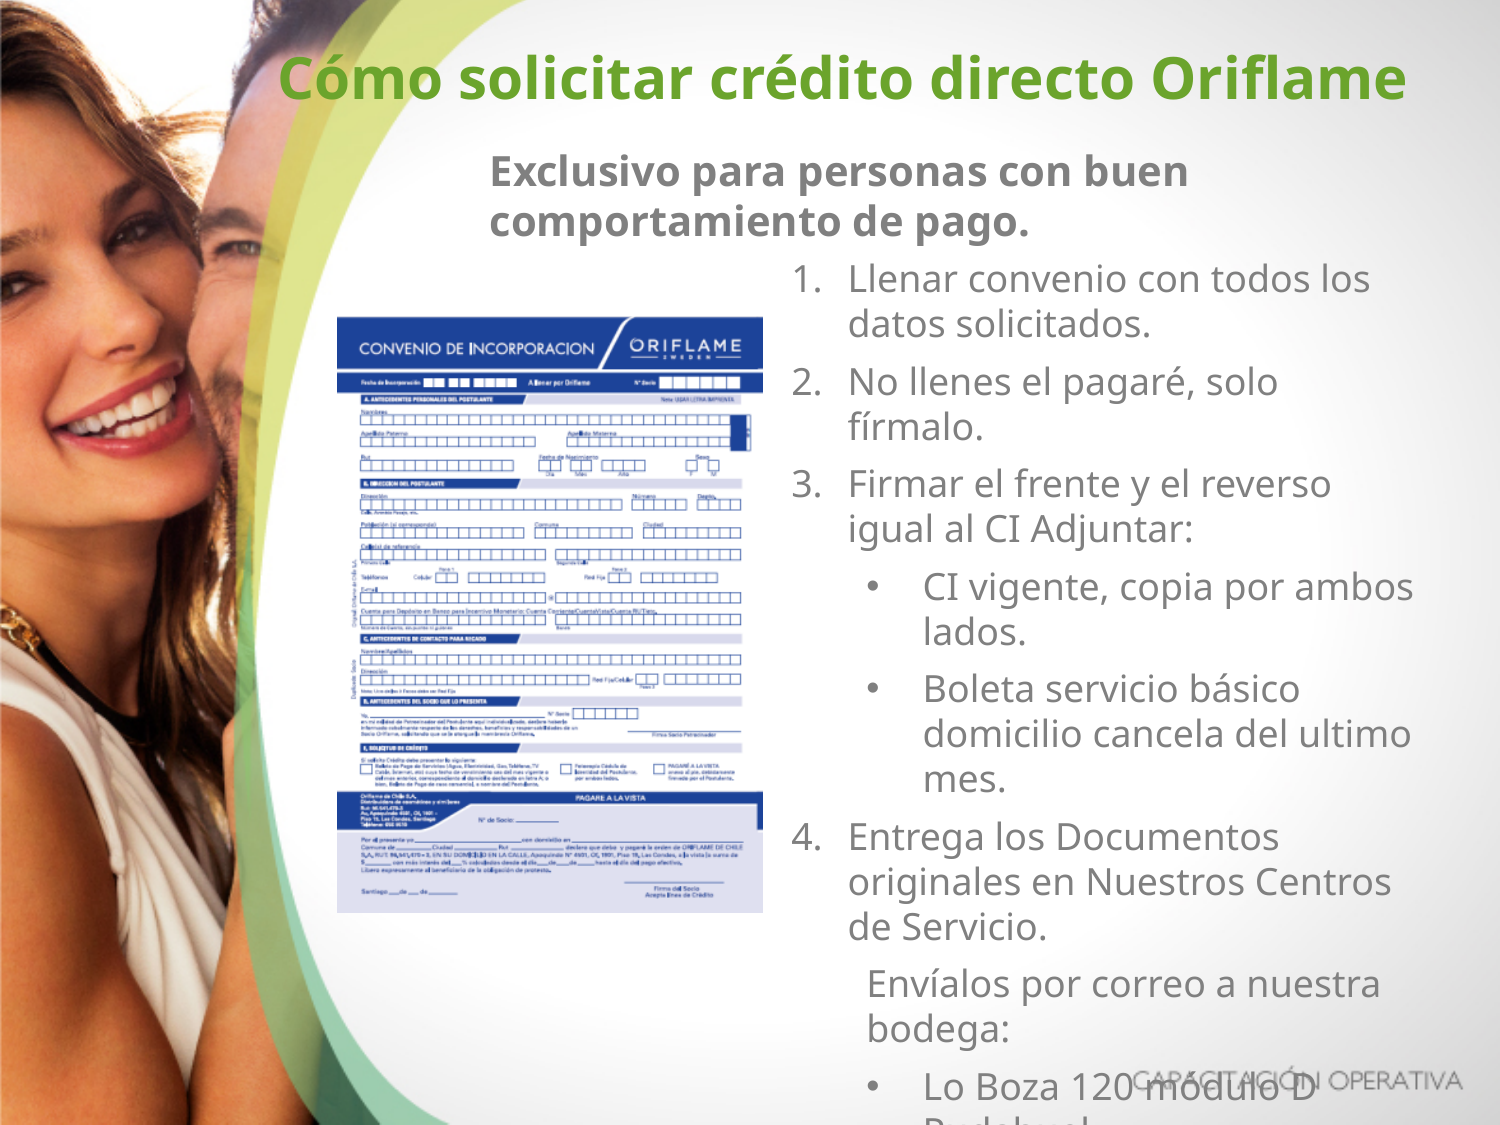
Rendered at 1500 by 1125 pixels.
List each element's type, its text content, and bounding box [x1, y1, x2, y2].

picture [0, 0, 1500, 1125]
text_box Exclusivo para personas con buen comportamiento de pago. [474, 137, 1475, 253]
text_box Cómo solicitar crédito directo Oriflame [187, 34, 1424, 125]
text_box Llenar convenio con todos los datos solicitados. No llenes el pagaré, solo fírmalo. Firmar el frente y el reverso igual al CI Adjuntar: CI vigente, copia por ambos lados. Boleta servicio básico domicilio cancela del ultimo mes. Entrega los Documentos originales en Nuestros Centros de Servicio. Envíalos por correo a nuestra bodega: Lo Boza 120 módulo D Pudahuel. [776, 247, 1438, 1125]
